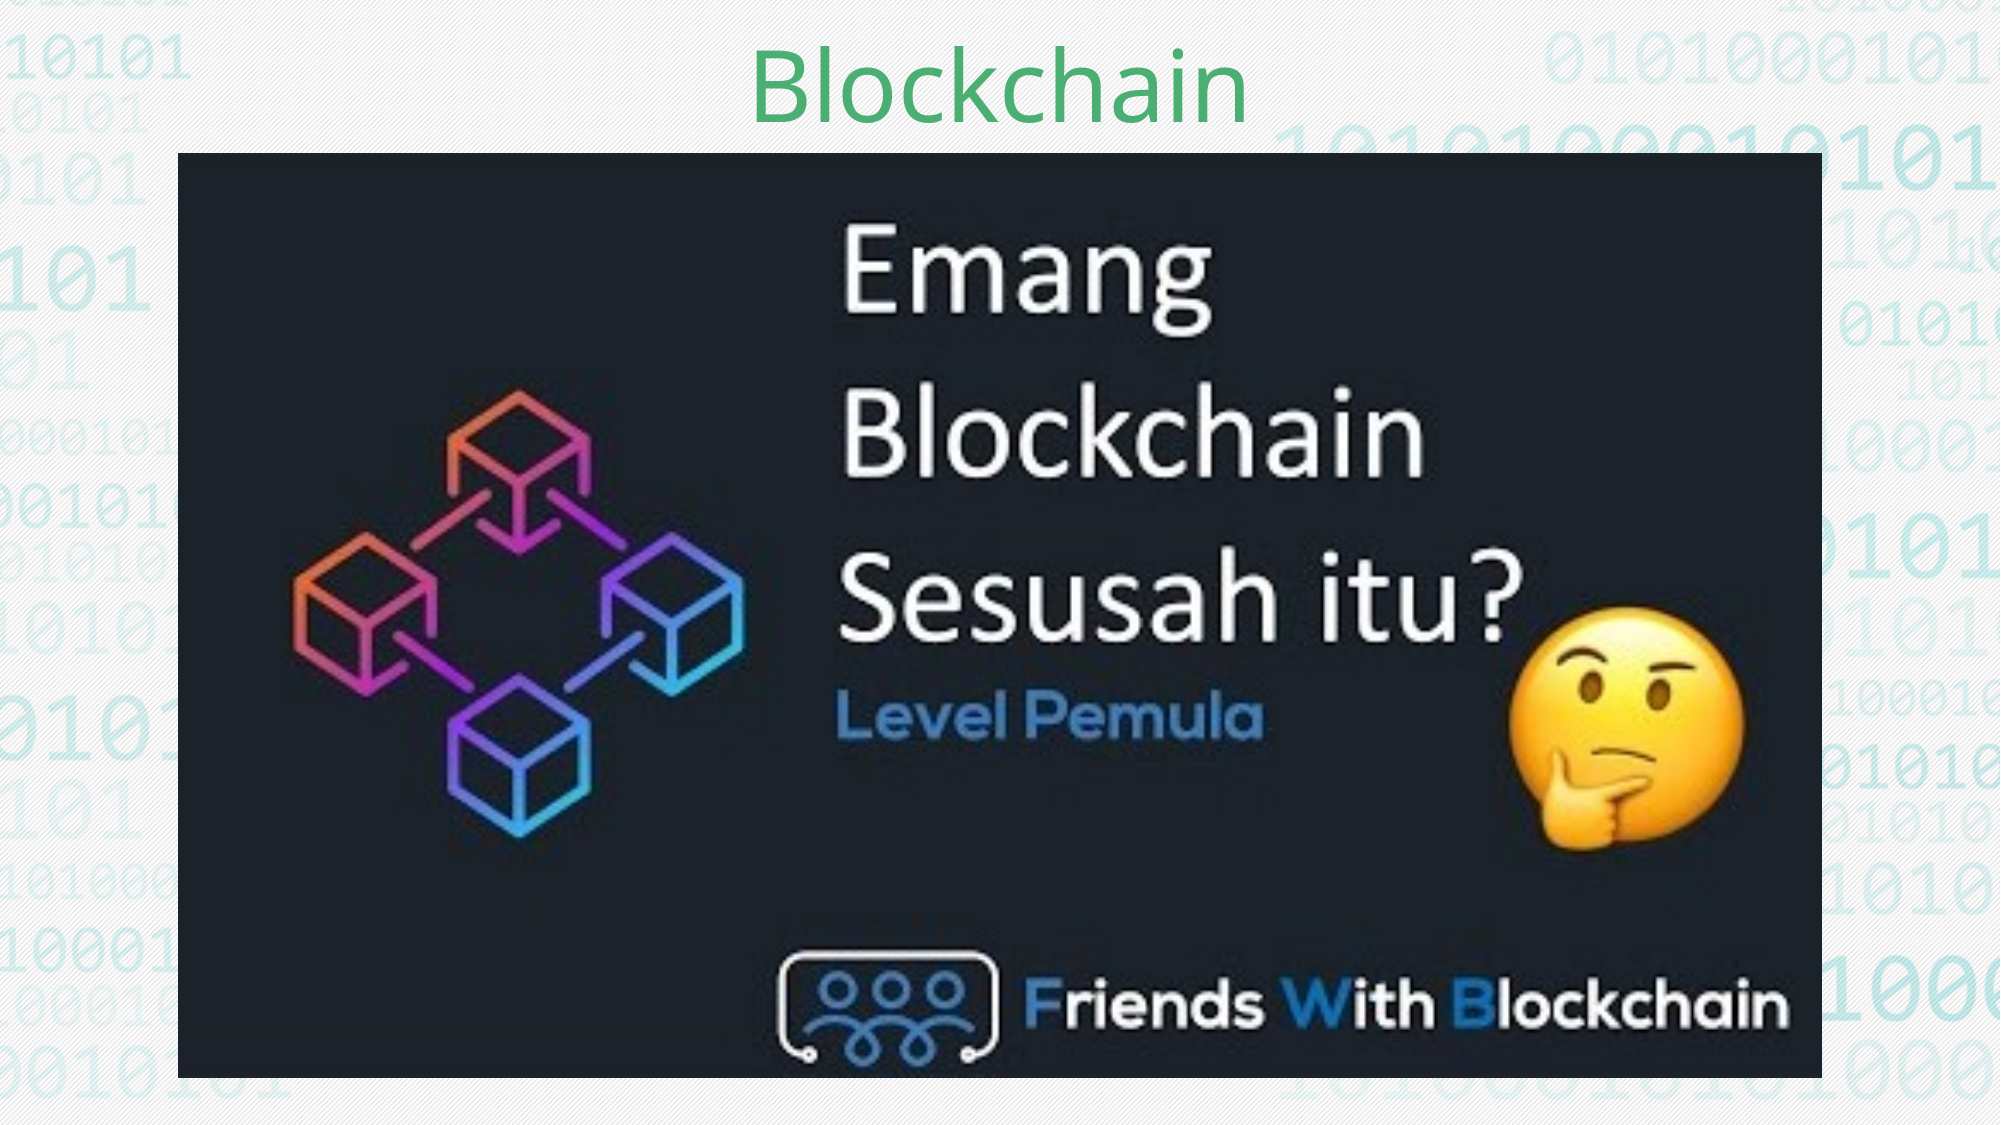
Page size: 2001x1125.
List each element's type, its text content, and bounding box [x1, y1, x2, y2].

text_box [177, 152, 1823, 1079]
picture [0, 0, 2001, 1125]
list Blockchain [0, 26, 2000, 153]
